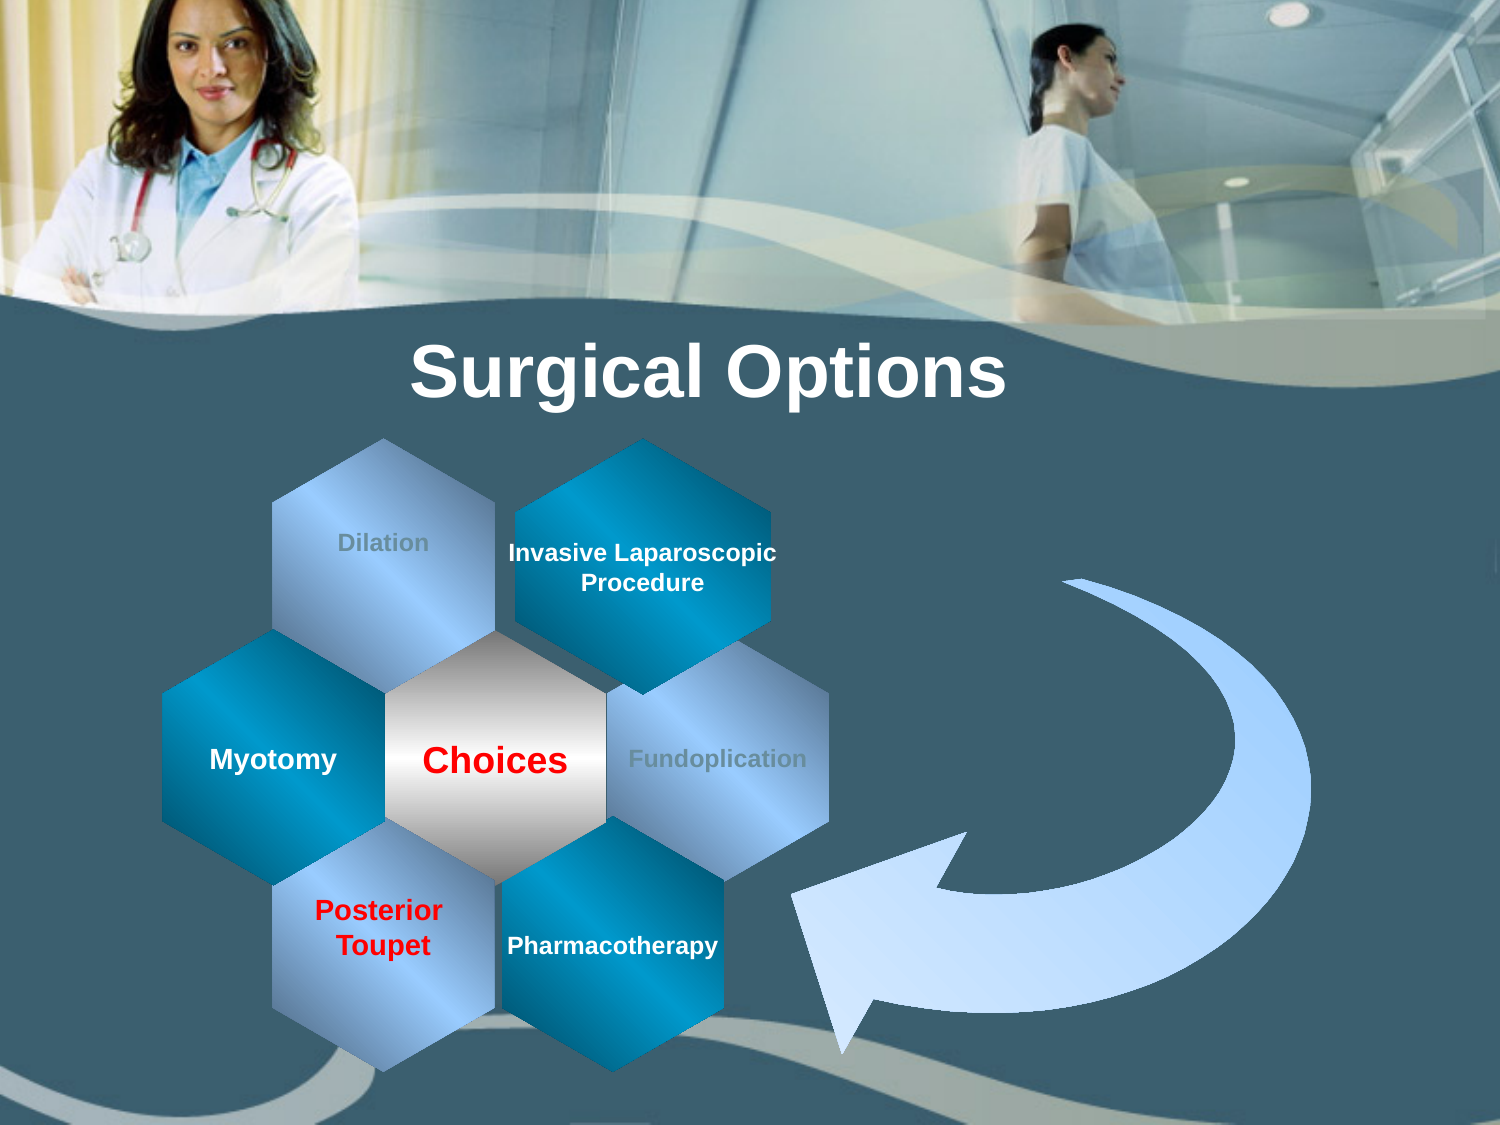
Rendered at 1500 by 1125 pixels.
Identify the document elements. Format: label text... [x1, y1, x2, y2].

text_box Surgical Options [125, 315, 1294, 437]
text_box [162, 438, 830, 1072]
picture [0, 0, 1500, 1125]
text_box [834, 578, 1311, 1054]
